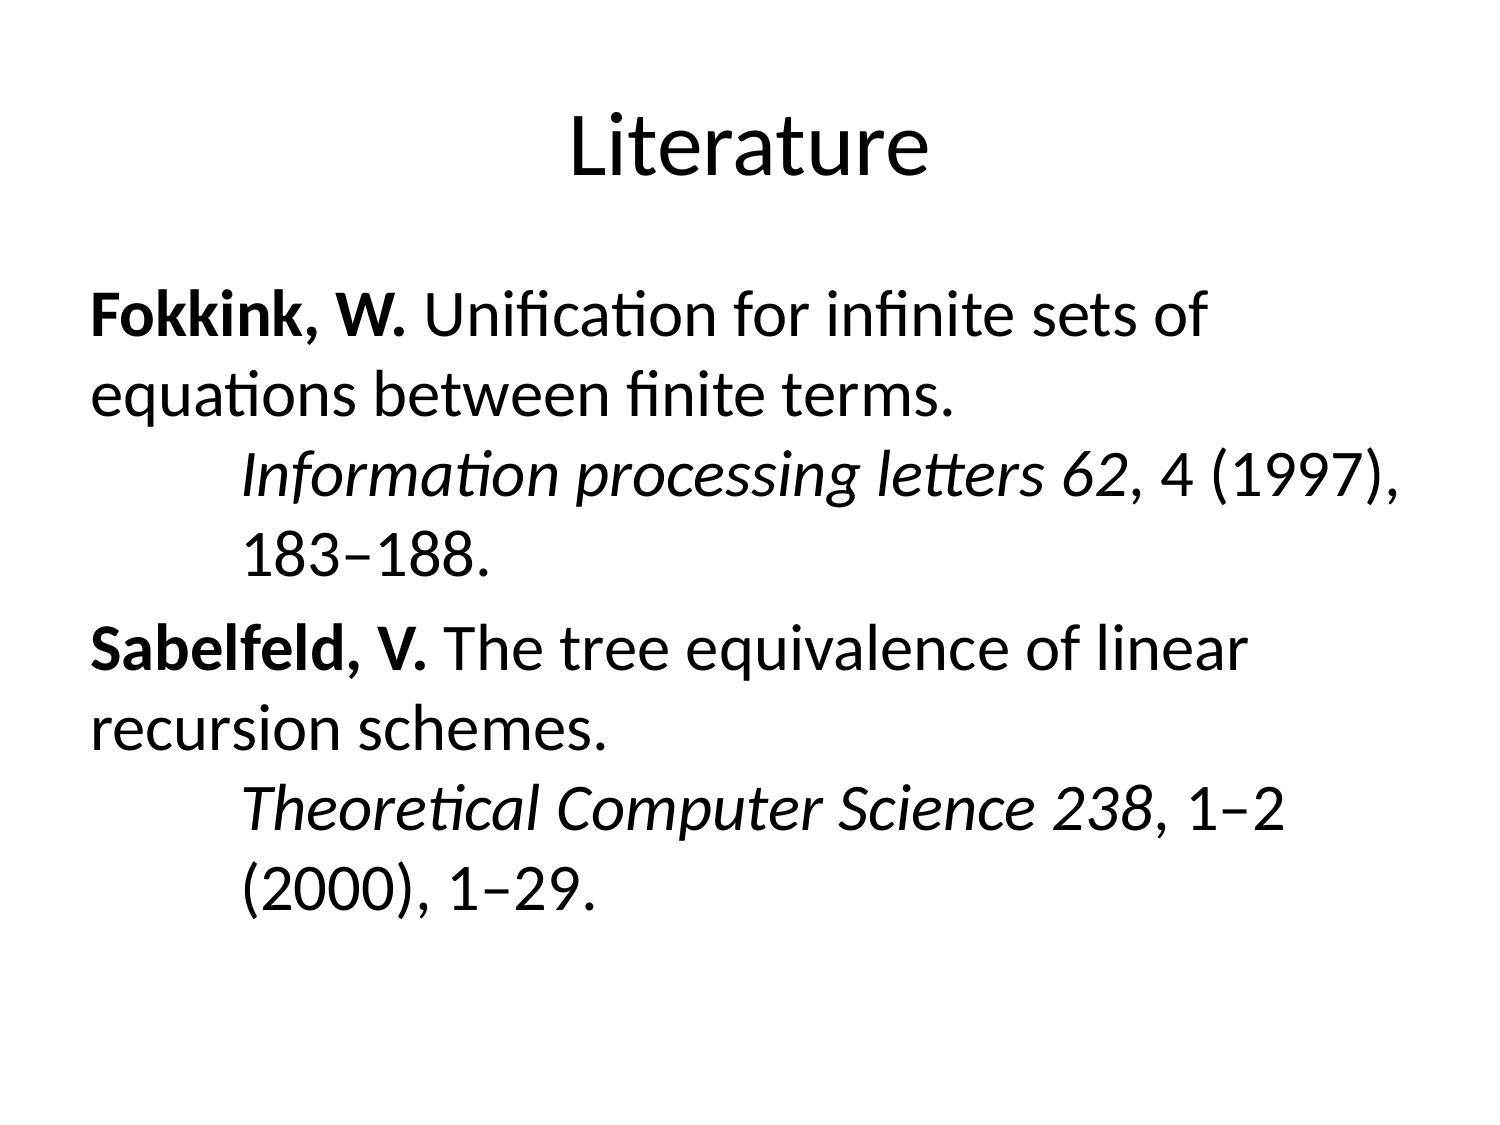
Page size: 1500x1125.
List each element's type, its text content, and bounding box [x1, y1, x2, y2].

list Fokkink, W. Unification for infinite sets of equations between finite terms. Information processing letters 62, 4 (1997), 183–188. Sabelfeld, V. The tree equivalence of linear recursion schemes. Theoretical Computer Science 238, 1–2 (2000), 1–29. [75, 262, 1425, 1005]
title Literature [75, 45, 1425, 233]
